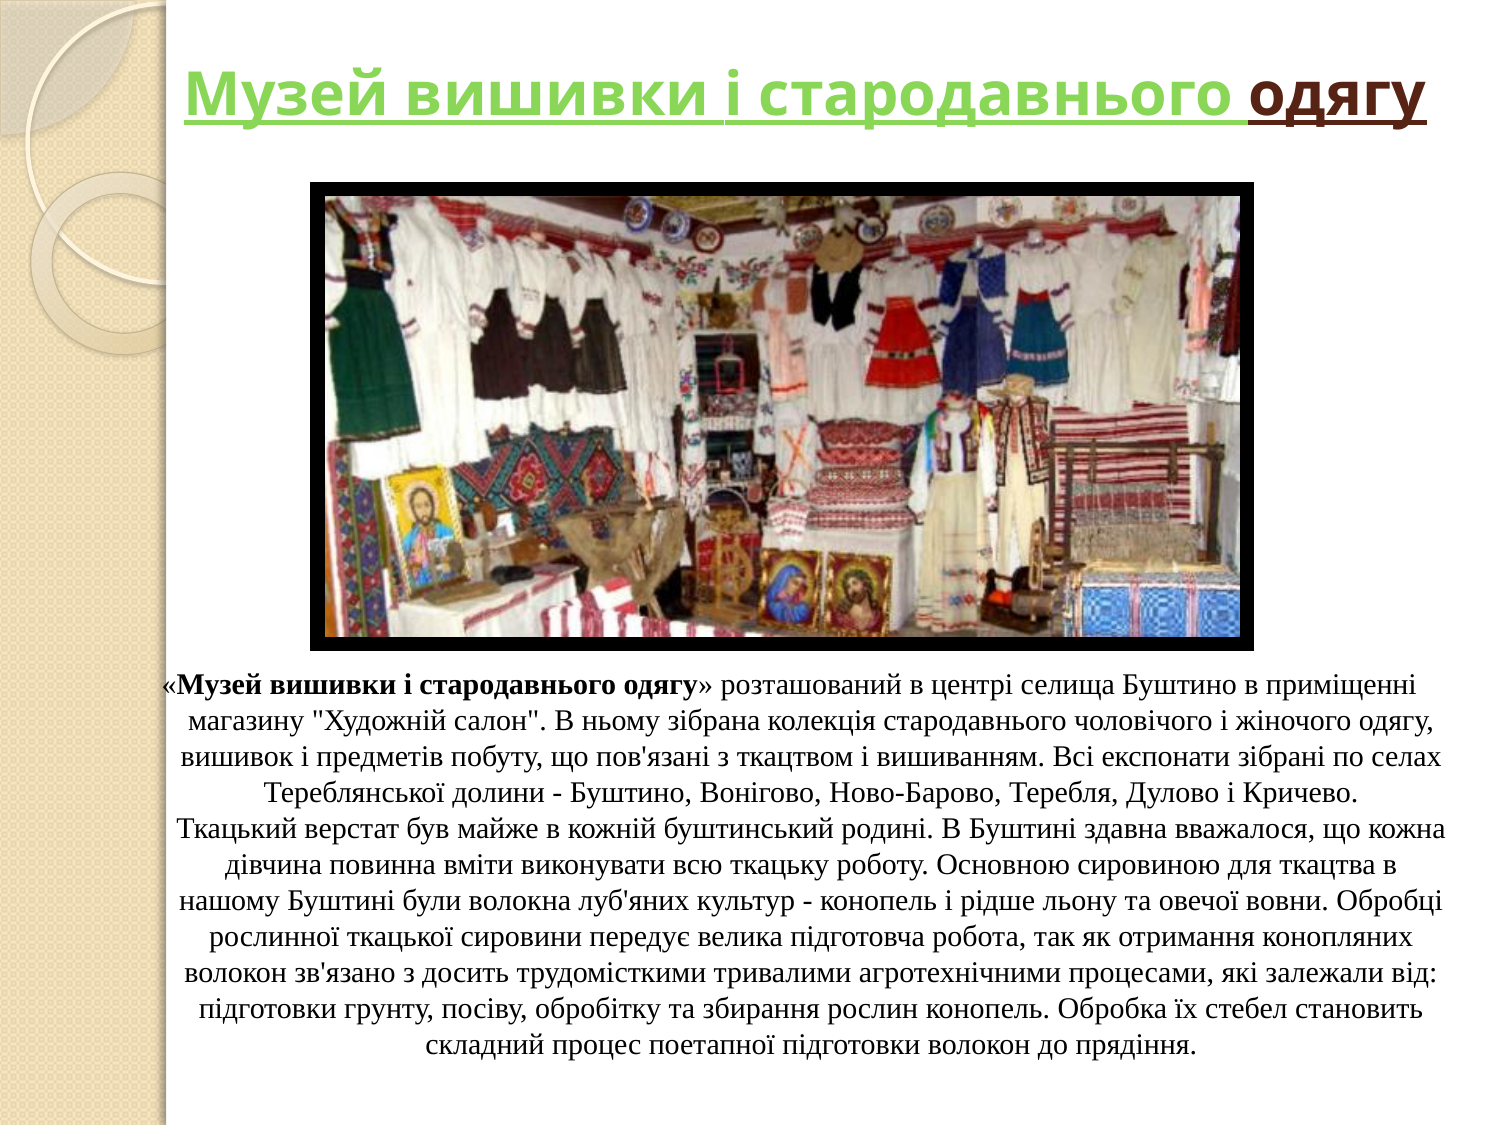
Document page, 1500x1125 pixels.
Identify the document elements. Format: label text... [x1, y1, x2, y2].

list «Музей вишивки і стародавнього одягу» розташований в центрі селища Буштино в приміщенні магазину "Художній салон". В ньому зібрана колекція стародавнього чоловічого і жіночого одягу, вишивок і предметів побуту, що пов'язані з ткацтвом і вишиванням. Всі експонати зібрані по селах Тереблянської долини - Буштино, Вонігово, Ново-Барово, Теребля, Дулово і Кричево. Ткацький верстат був майже в кожній буштинський родині. В Буштині здавна вважалося, що кожна дівчина повинна вміти виконувати всю ткацьку роботу. Основною сировиною для ткацтва в нашому Буштині були волокна луб'яних культур - конопель і рідше льону та овечої вовни. Обробці рослинної ткацької сировини передує велика підготовча робота, так як отримання конопляних волокон зв'язано з досить трудомісткими тривалими агротехнічними процесами, які залежали від: підготовки грунту, посіву, обробітку та збирання рослин конопель. Обробка їх стебел становить складний процес поетапної підготовки волокон до прядіння. [100, 656, 1466, 1125]
picture [324, 196, 1240, 637]
title Музей вишивки і стародавнього одягу [159, 45, 1466, 220]
